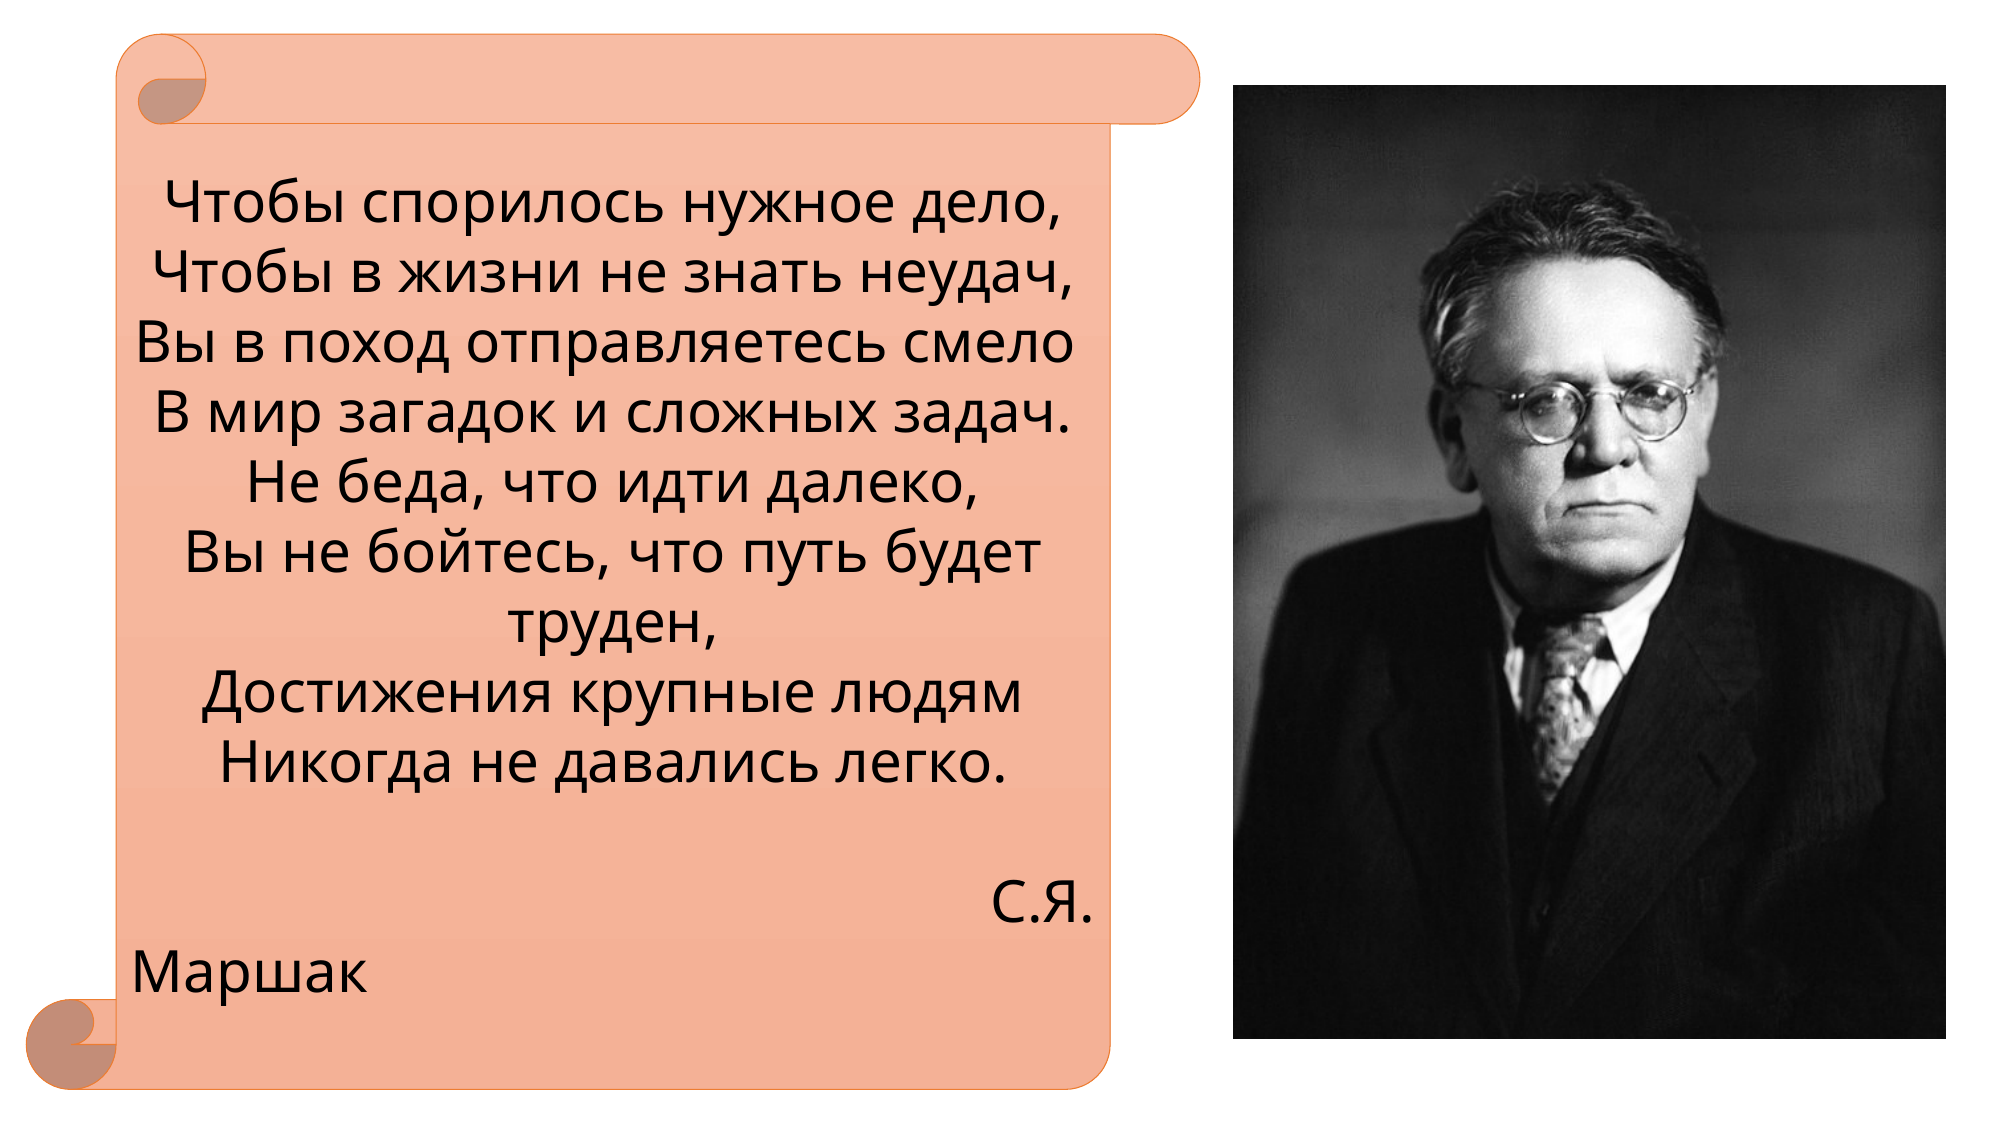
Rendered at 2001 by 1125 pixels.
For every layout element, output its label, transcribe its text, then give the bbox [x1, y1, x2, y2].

picture [1233, 85, 1946, 1039]
text_box Чтобы спорилось нужное дело, Чтобы в жизни не знать неудач, Вы в поход отправляетесь смело В мир загадок и сложных задач. Не беда, что идти далеко, Вы не бойтесь, что путь будет труден, Достижения крупные людям Никогда не давались легко. С.Я. Маршак [25, 33, 1201, 1090]
